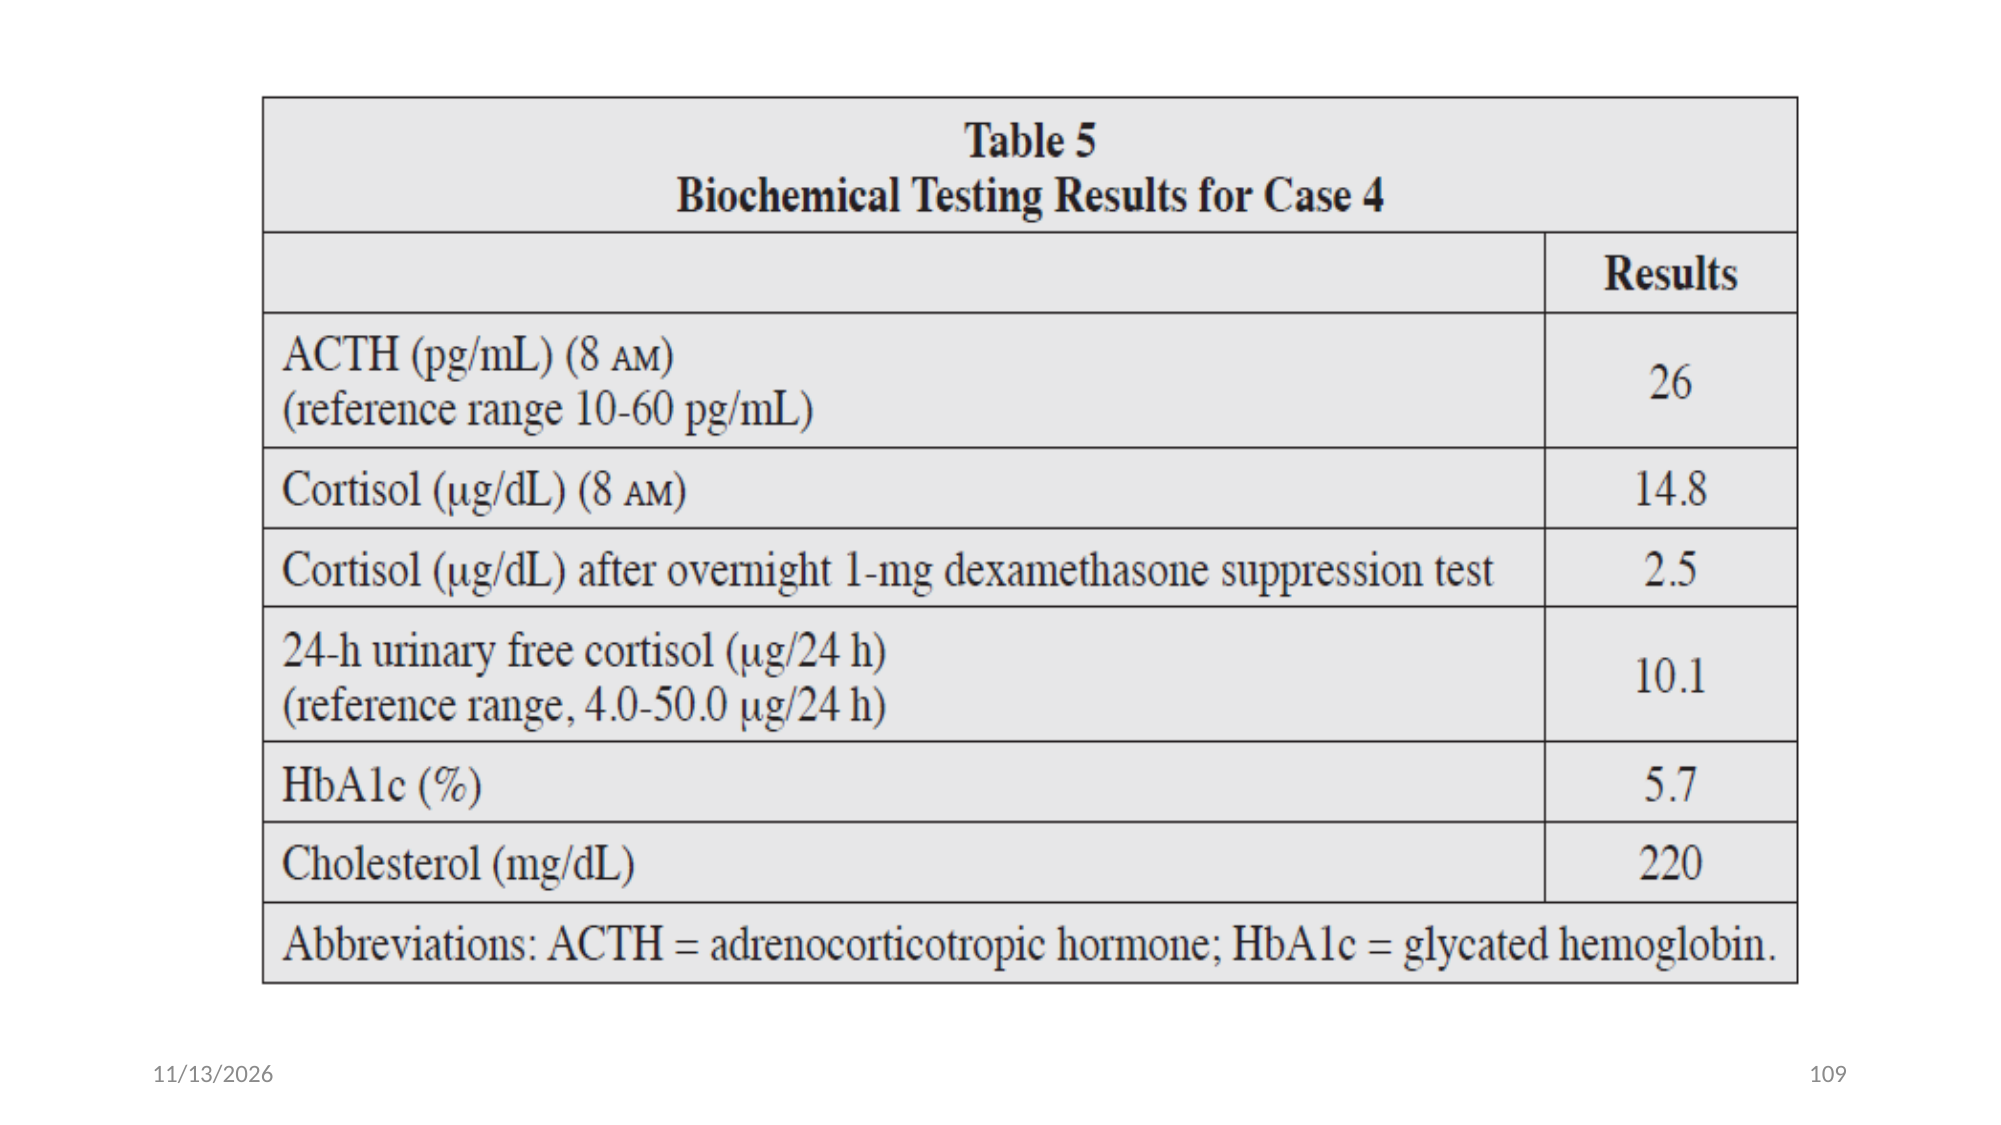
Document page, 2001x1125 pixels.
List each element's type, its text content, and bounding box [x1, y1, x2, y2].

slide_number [137, 1042, 588, 1103]
picture [251, 86, 1820, 989]
slide_number 109 [1412, 1042, 1863, 1103]
